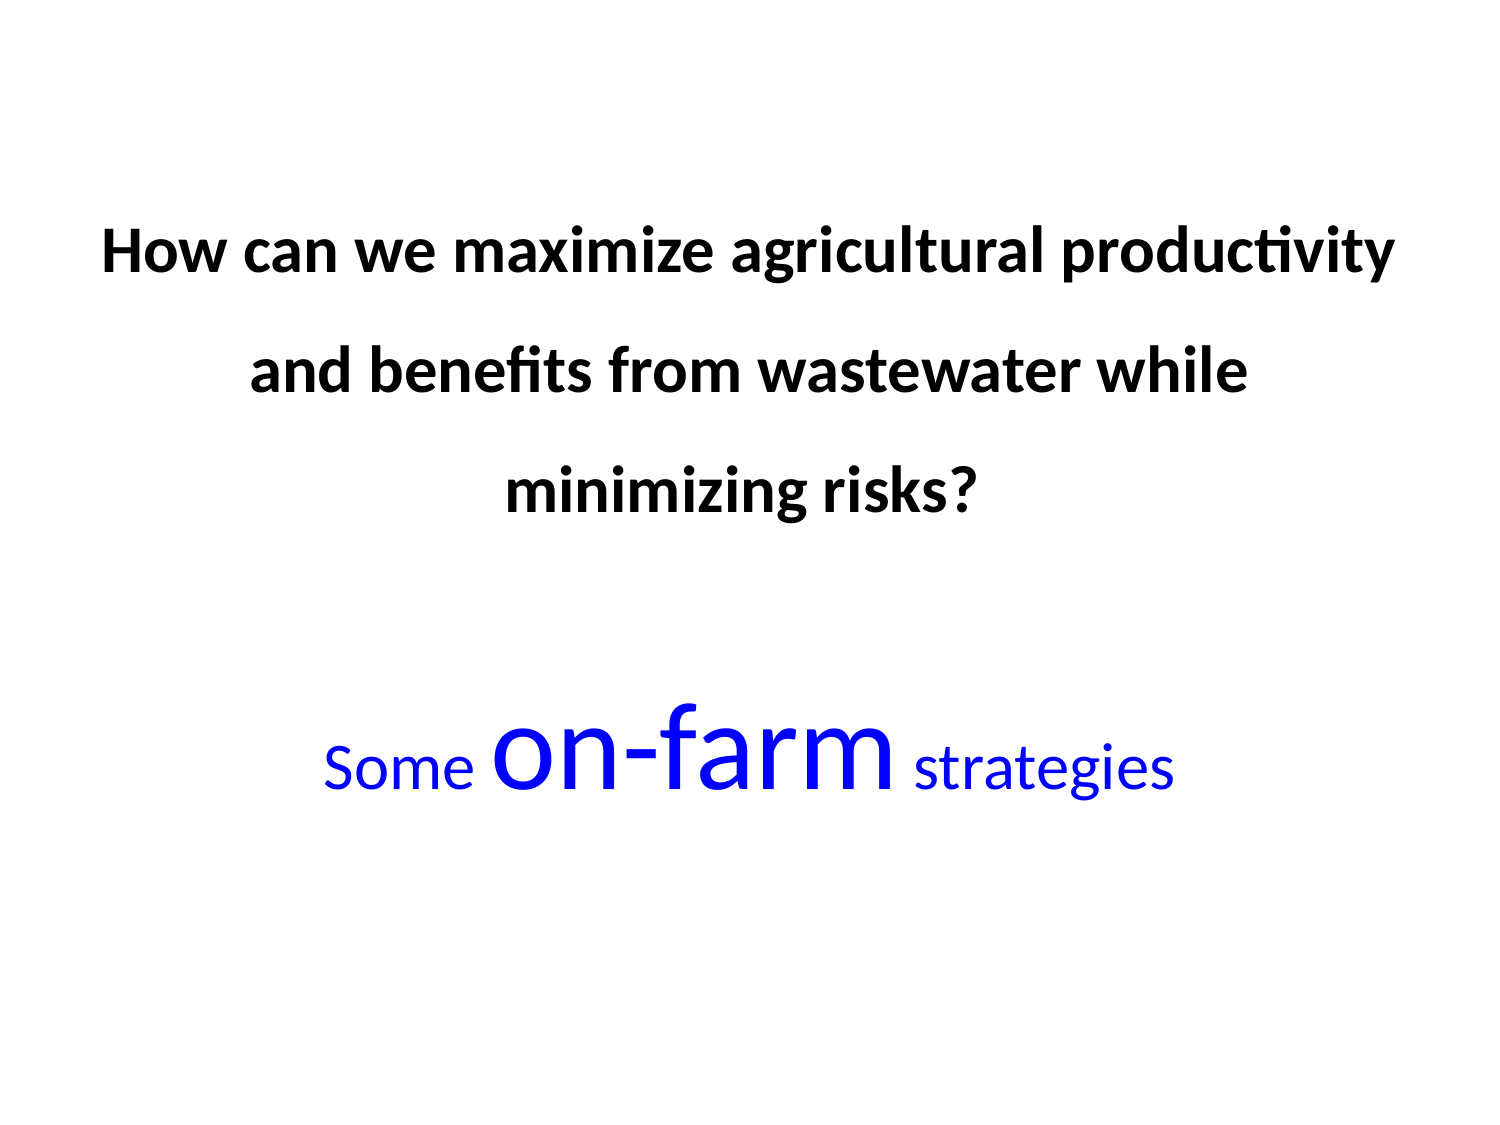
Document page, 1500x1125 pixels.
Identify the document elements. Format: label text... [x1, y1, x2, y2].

title How can we maximize agricultural productivity and benefits from wastewater while minimizing risks? [82, 172, 1417, 520]
text_box Some on-farm strategies [76, 656, 1423, 822]
